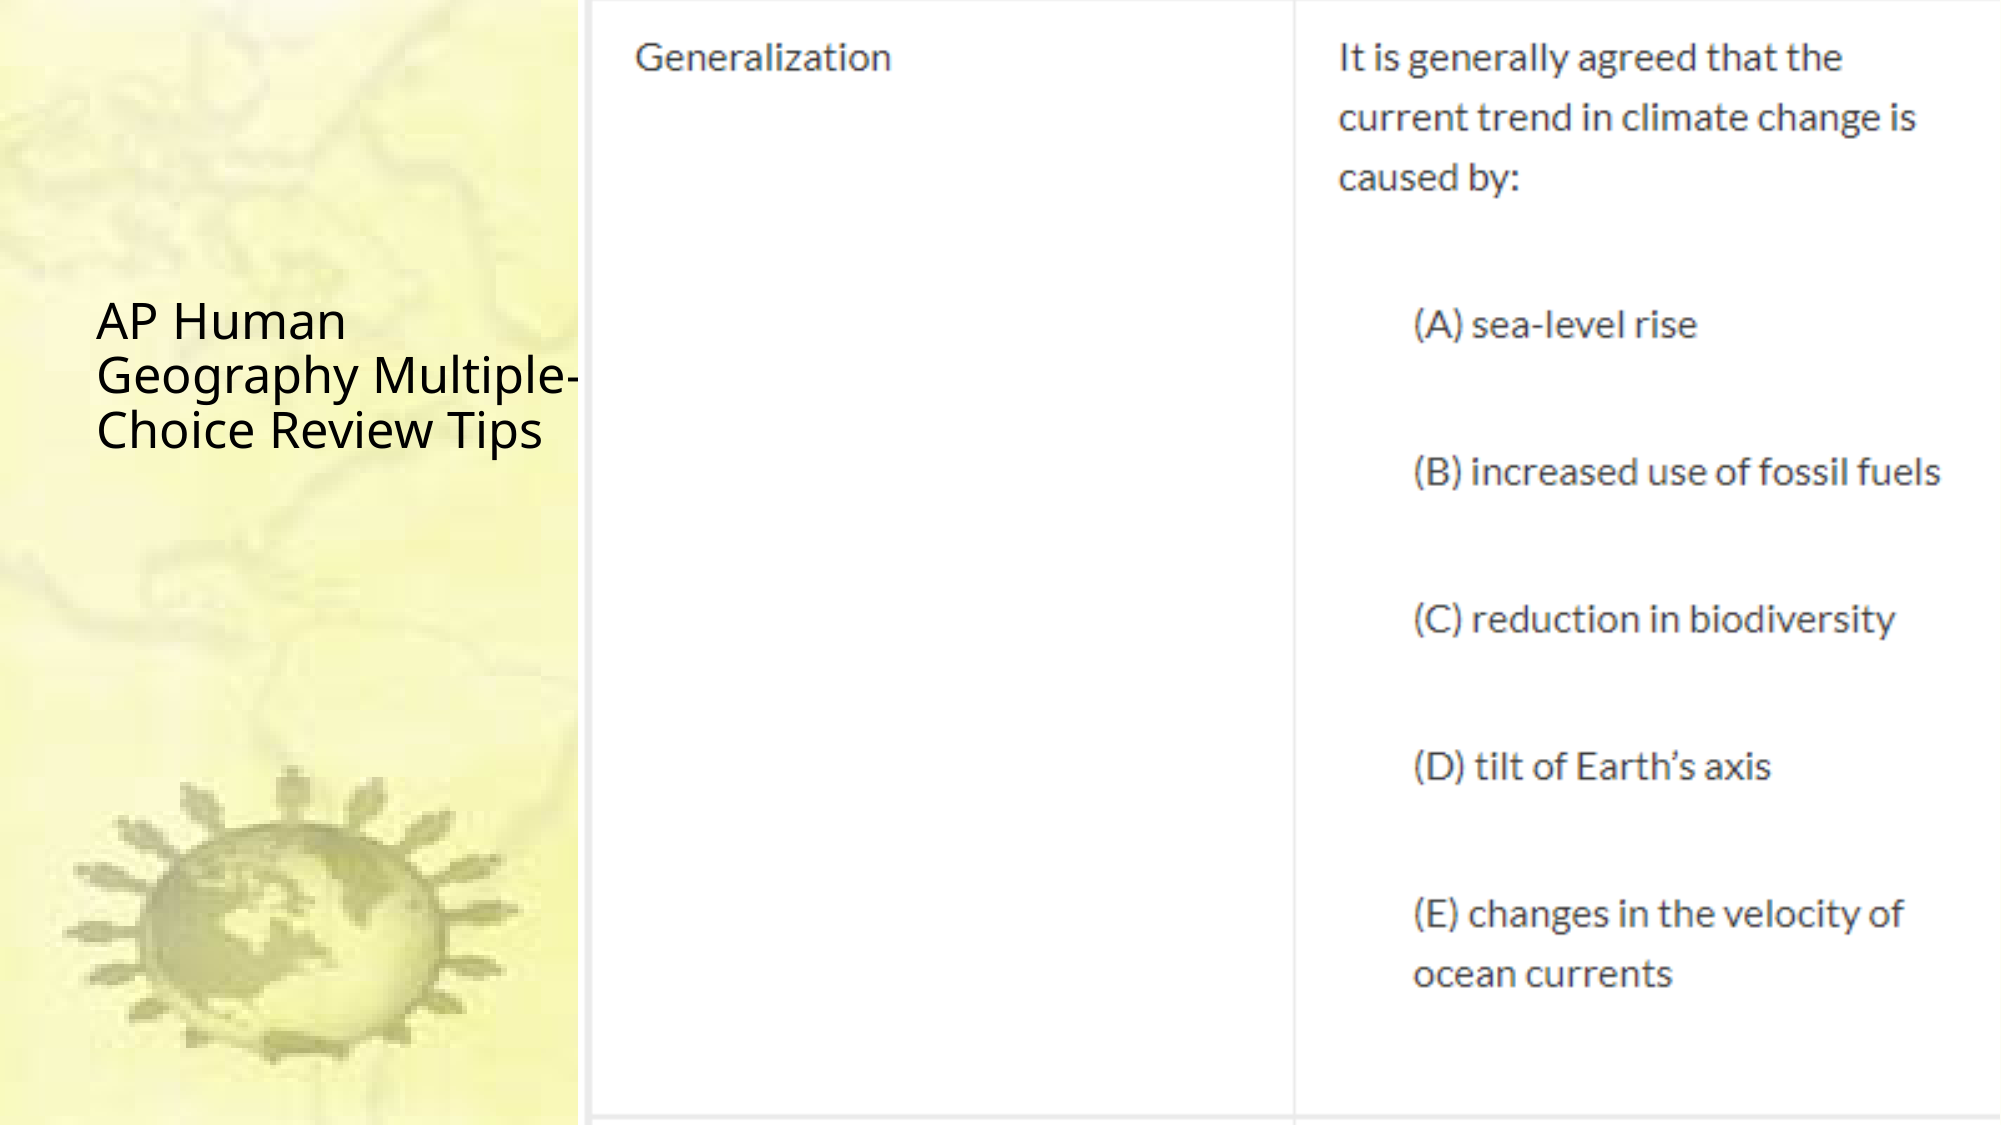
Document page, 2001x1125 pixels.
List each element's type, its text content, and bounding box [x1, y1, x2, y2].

title AP Human Geography Multiple-Choice Review Tips [81, 268, 578, 487]
picture [0, 0, 2001, 1125]
